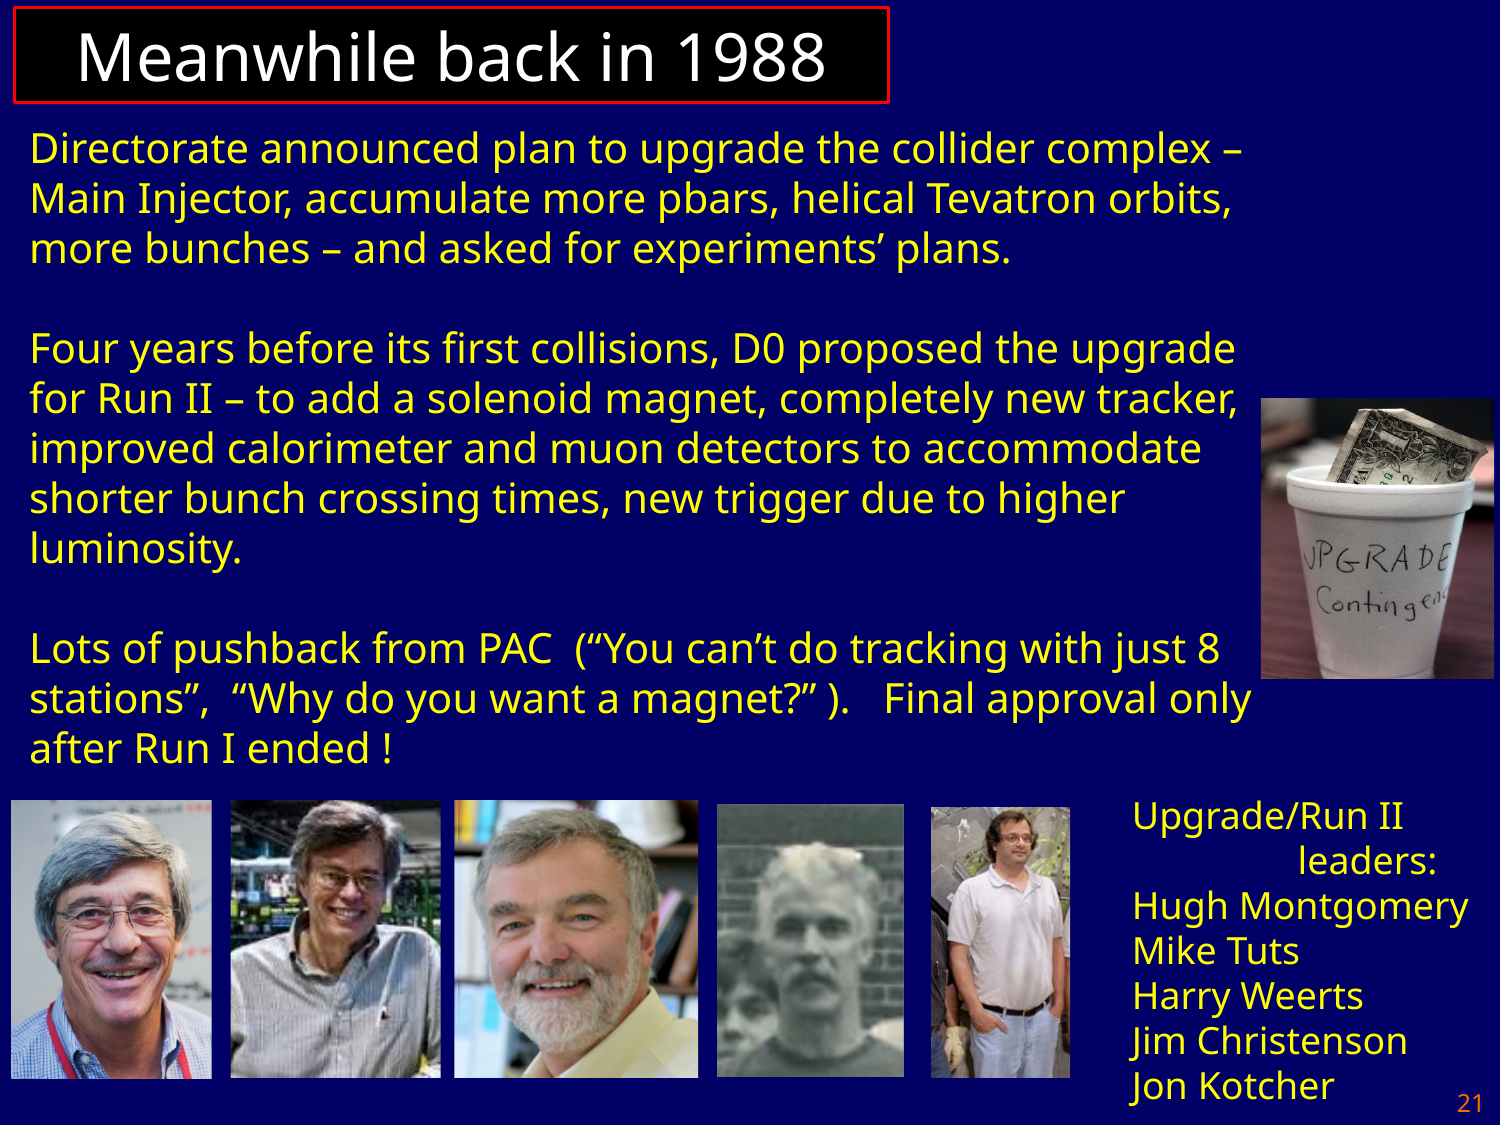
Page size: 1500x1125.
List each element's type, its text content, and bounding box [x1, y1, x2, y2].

picture [454, 800, 1071, 1079]
picture [230, 800, 441, 1079]
text_box Meanwhile back in 1988 [14, 7, 889, 103]
text_box 21 [1391, 1080, 1500, 1125]
text_box Upgrade/Run II leaders: Hugh Montgomery Mike Tuts Harry Weerts Jim Christenson Jon Kotcher [1117, 784, 1495, 1115]
picture [11, 800, 212, 1079]
picture [1260, 398, 1495, 679]
text_box Directorate announced plan to upgrade the collider complex – Main Injector, accumulate more pbars, helical Tevatron orbits, more bunches – and asked for experiments’ plans. Four years before its first collisions, D0 proposed the upgrade for Run II – to add a solenoid magnet, completely new tracker, improved calorimeter and muon detectors to accommodate shorter bunch crossing times, new trigger due to higher luminosity. Lots of pushback from PAC (“You can’t do tracking with just 8 stations”, “Why do you want a magnet?” ). Final approval only after Run I ended ! [14, 114, 1274, 780]
